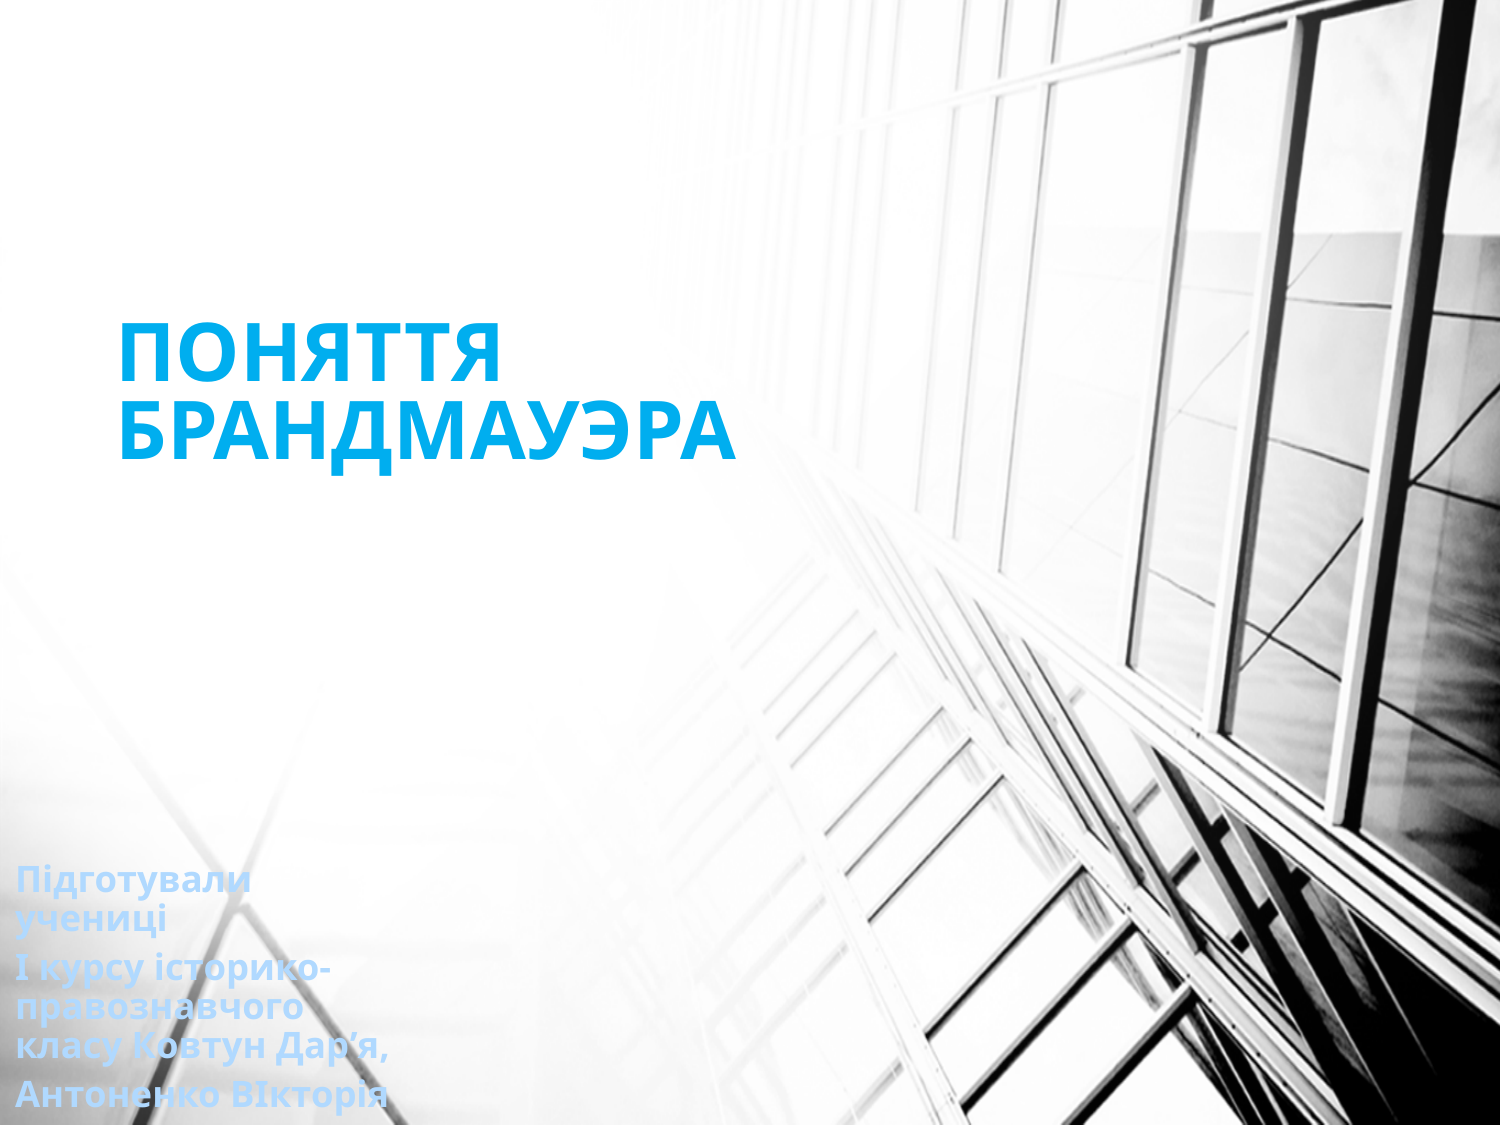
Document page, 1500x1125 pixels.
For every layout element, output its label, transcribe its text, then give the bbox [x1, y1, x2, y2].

picture [0, 0, 1500, 1125]
title Поняття брандмауэра [100, 290, 755, 483]
subtitle Підготували учениці І курсу історико-правознавчого класу Ковтун Дар’я, Антоненко ВІкторія [0, 853, 426, 1125]
